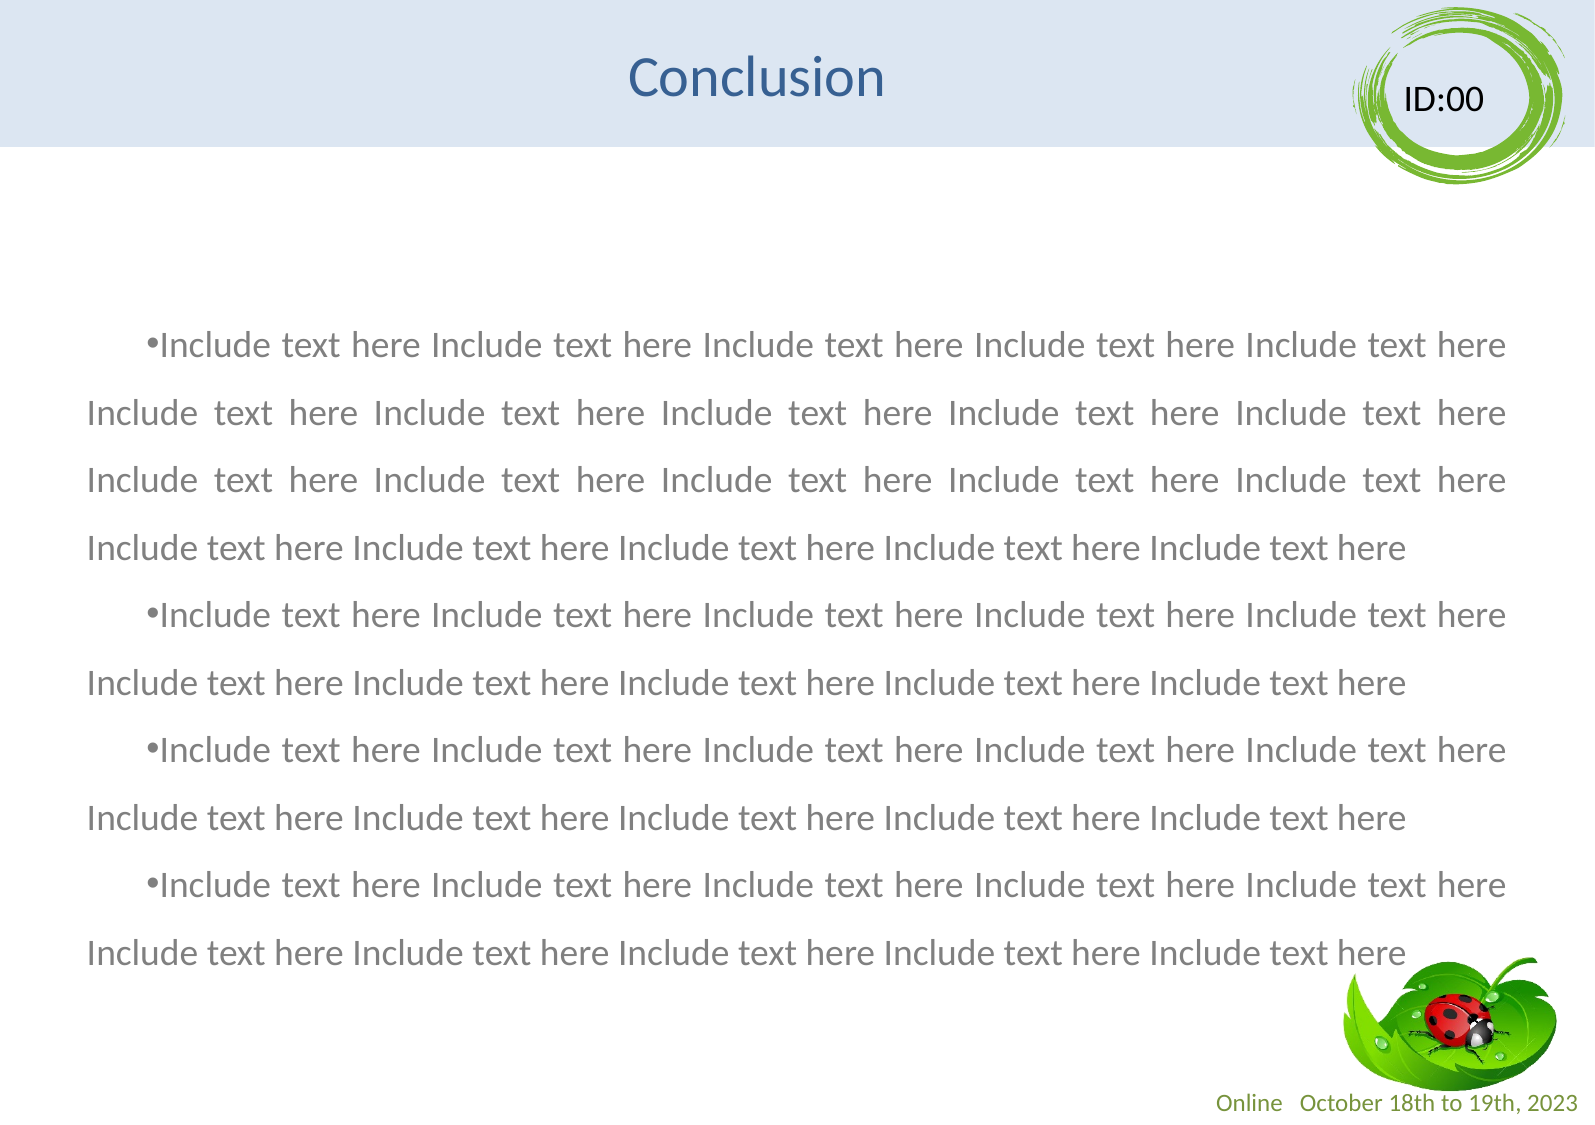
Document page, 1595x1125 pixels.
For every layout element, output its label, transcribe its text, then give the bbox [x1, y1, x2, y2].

text_box [1357, 7, 1563, 185]
text_box ID:00 [1388, 66, 1499, 127]
text_box Conclusion [613, 30, 915, 116]
text_box [1513, 12, 1565, 59]
text_box Include text here Include text here Include text here Include text here Include text here Include text here Include text here Include text here Include text here Include text here Include text here Include text here Include text here Include text here Include text here Include text here Include text here Include text here Include text here Include text here Include text here Include text here Include text here Include text here Include text here Include text here Include text here Include text here Include text here Include text here Include text here Include text here Include text here Include text here Include text here Include text here Include text here Include text here Include text here Include text here Include text here Include text here Include text here Include text here Include text here Include text here Include text here Include text here Include text here Include text here [71, 290, 1523, 1025]
picture [1334, 940, 1566, 1106]
text_box Online October 18th to 19th, 2023 [1201, 1079, 1595, 1125]
text_box [0, 0, 1595, 149]
